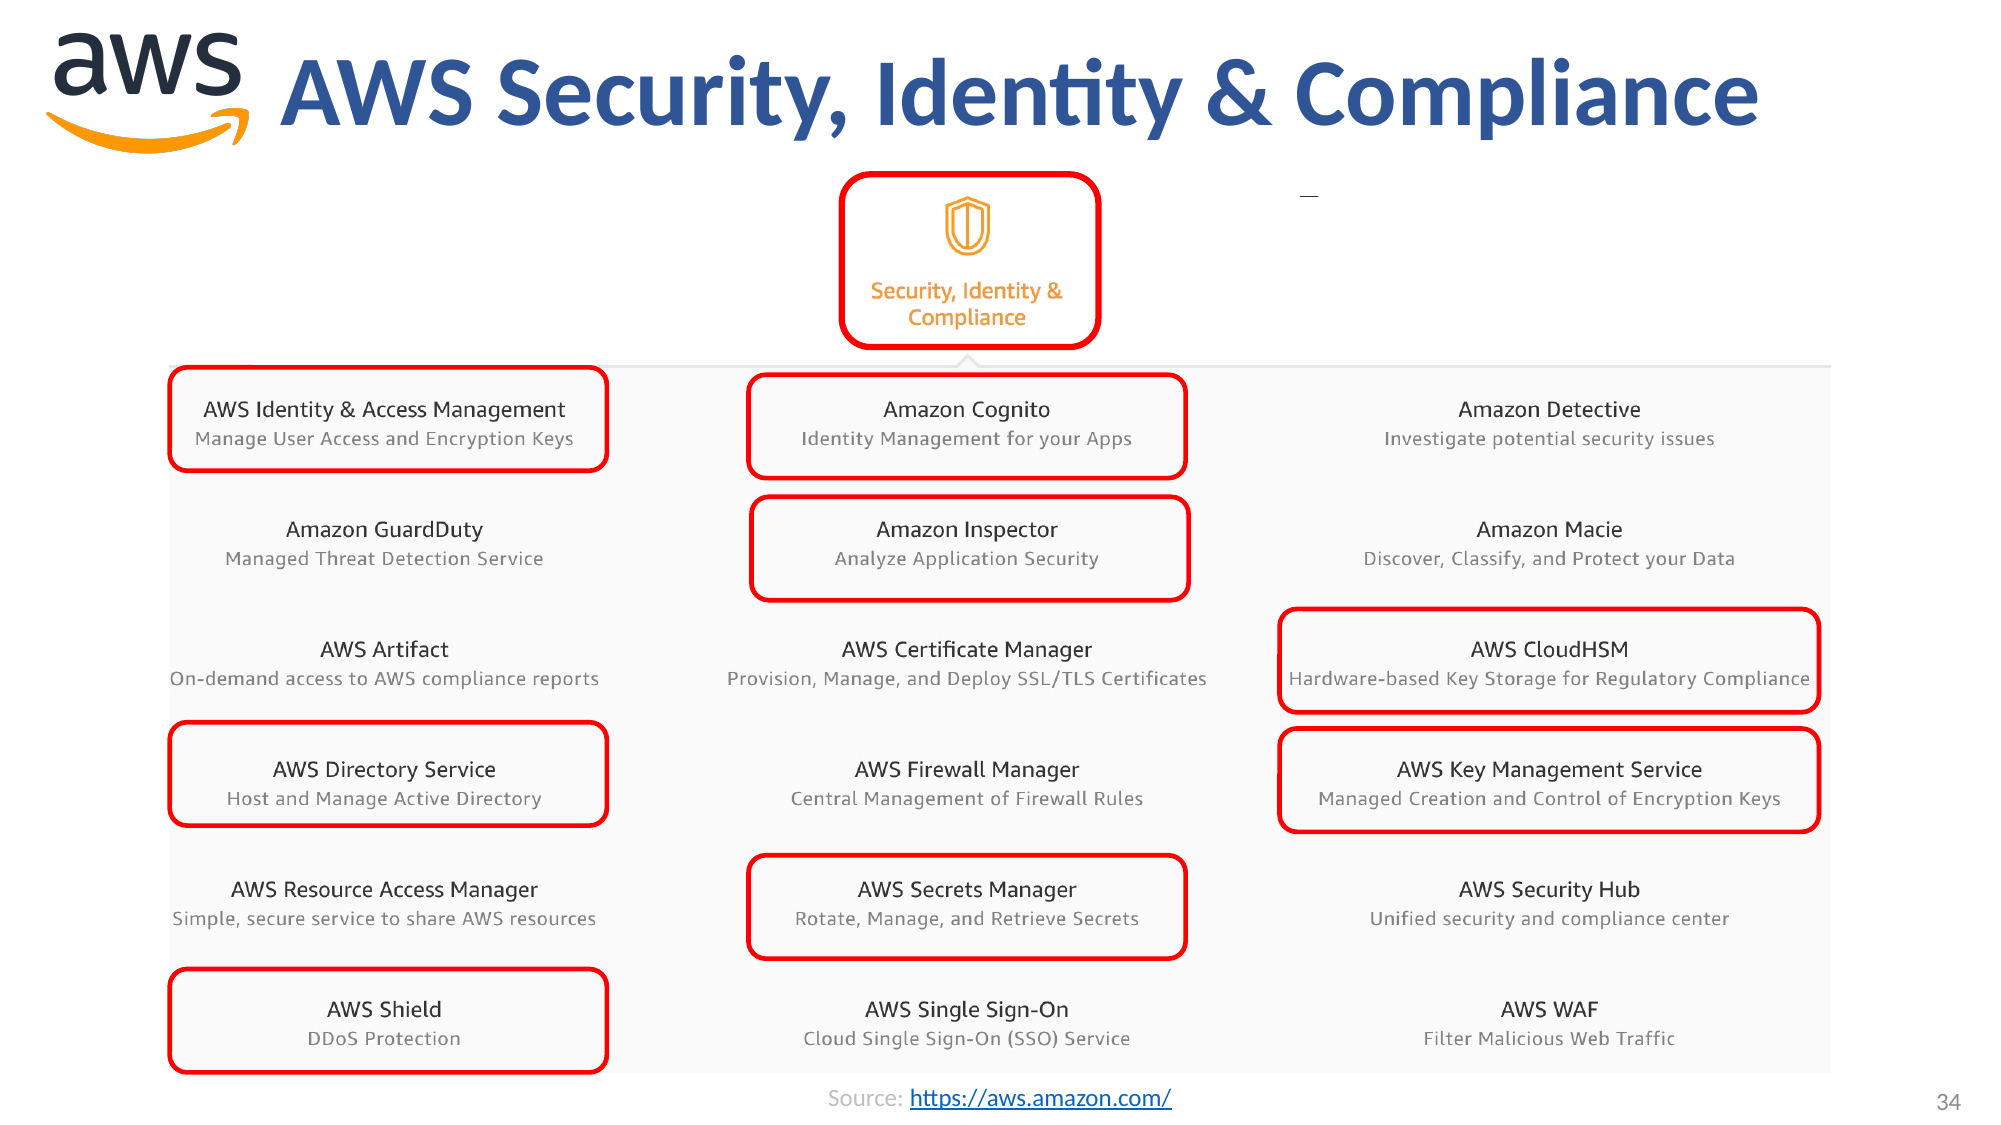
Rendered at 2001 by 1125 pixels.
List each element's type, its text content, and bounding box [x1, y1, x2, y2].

text_box [850, 173, 1090, 181]
slide_number 34 [1819, 1080, 1977, 1120]
text_box Source: https://aws.amazon.com/ [236, 1074, 1764, 1119]
picture [45, 32, 250, 154]
title AWS Security, Identity & Compliance [109, 0, 1933, 186]
picture [169, 181, 1831, 1073]
